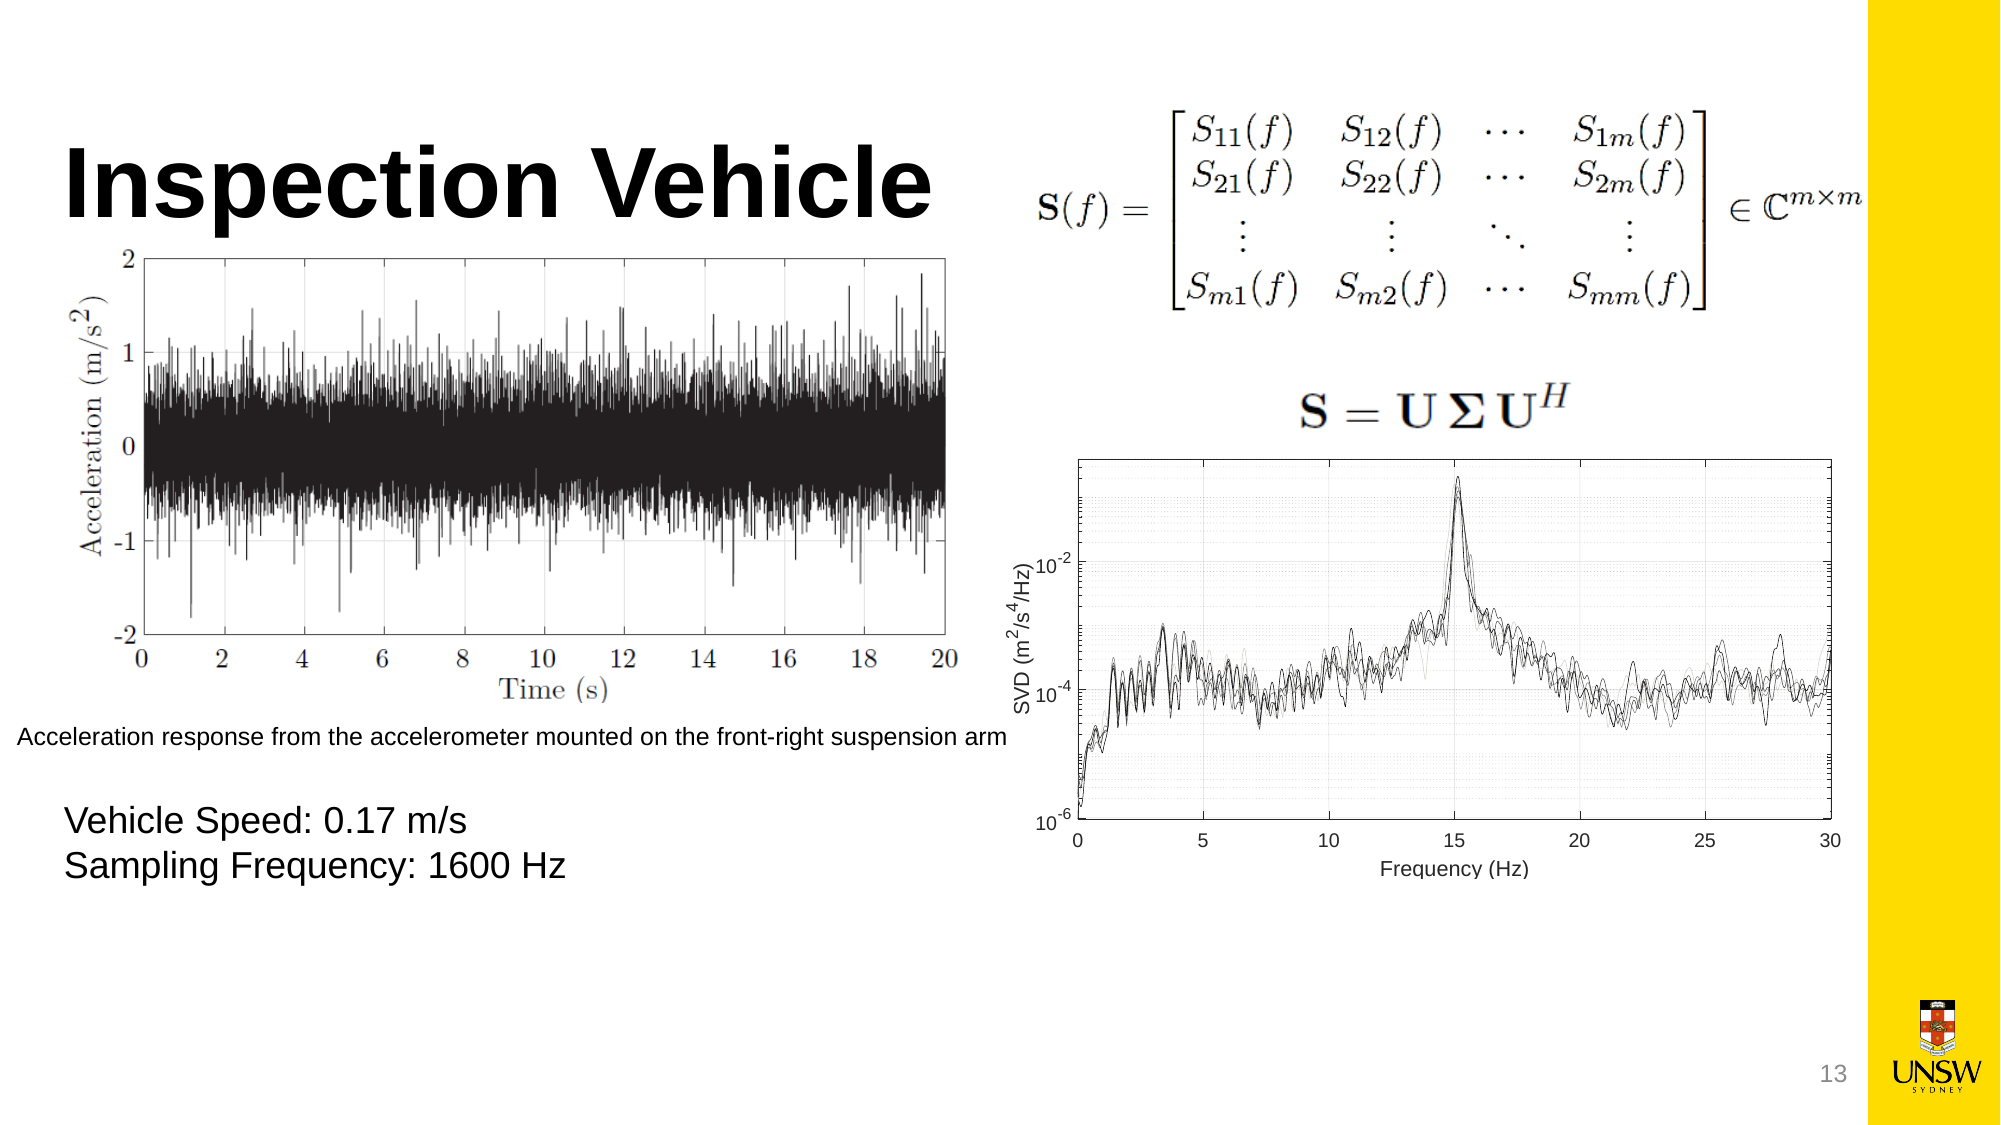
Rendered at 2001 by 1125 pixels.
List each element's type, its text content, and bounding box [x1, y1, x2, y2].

text_box Acceleration response from the accelerometer mounted on the front-right suspension arm [2, 713, 999, 758]
slide_number 13 [1412, 1042, 1863, 1103]
picture [48, 239, 964, 703]
picture [1893, 1000, 1982, 1093]
title Inspection Vehicle [48, 76, 1000, 294]
text_box Vehicle Speed: 0.17 m/s Sampling Frequency: 1600 Hz [48, 788, 1050, 893]
picture [1011, 76, 1863, 327]
picture [999, 350, 1854, 879]
